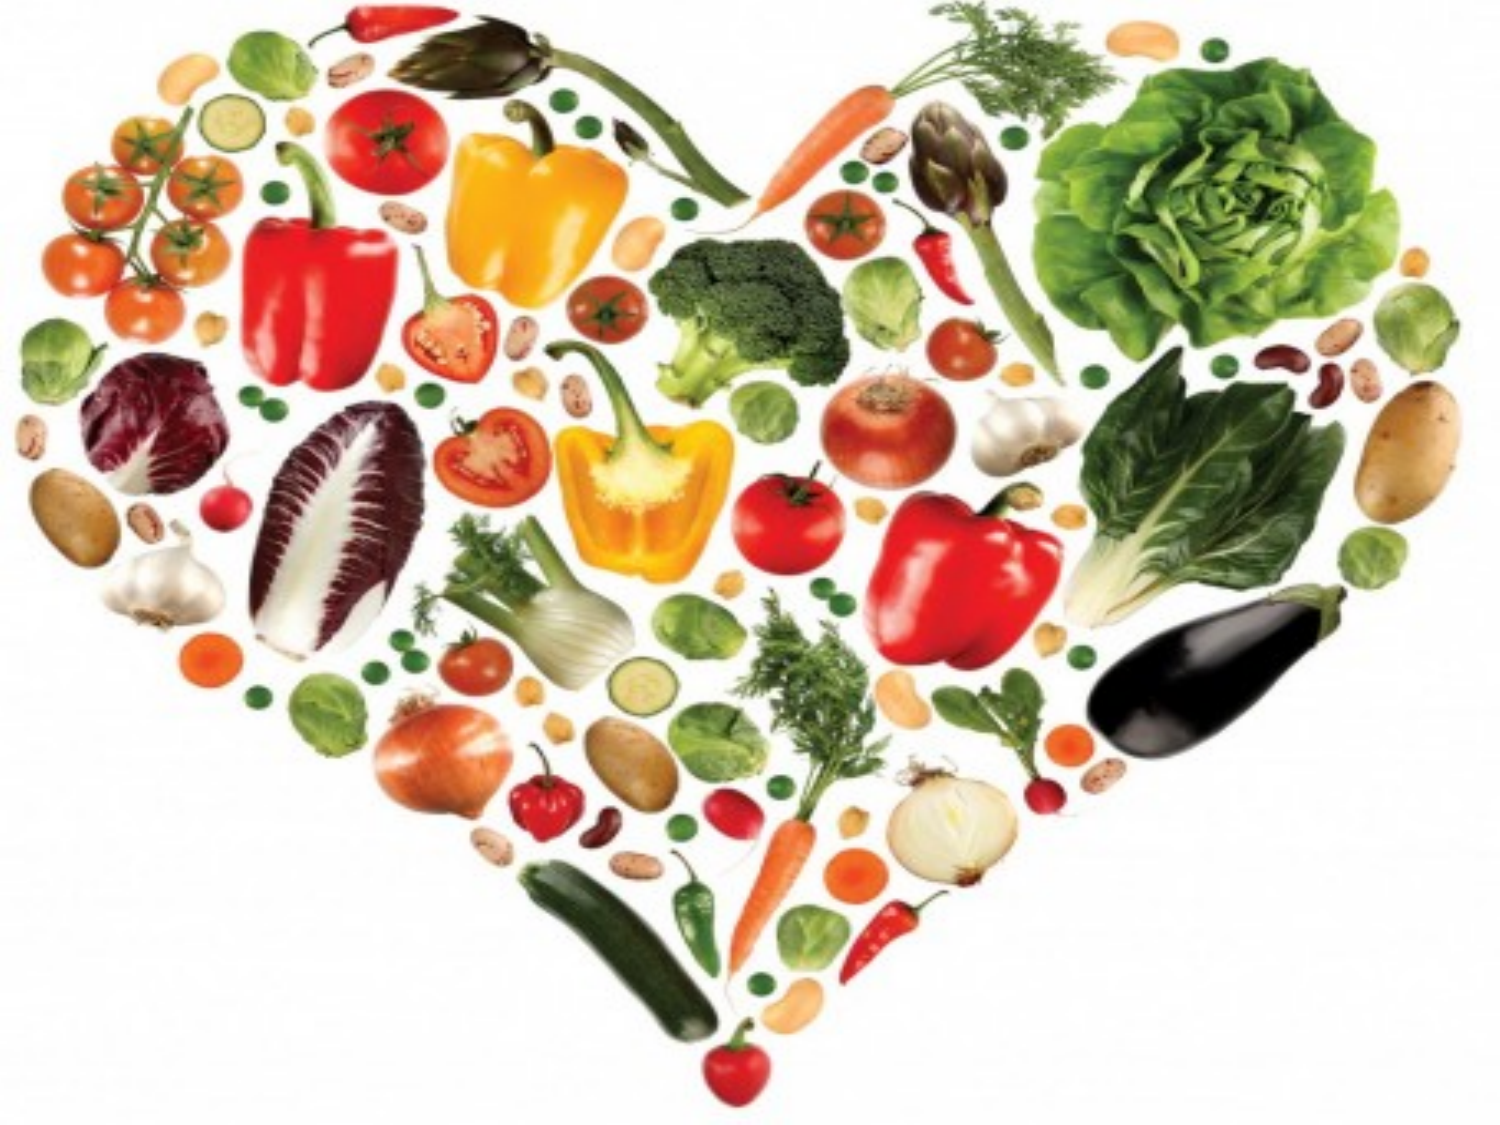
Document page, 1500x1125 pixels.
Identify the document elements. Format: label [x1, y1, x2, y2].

list [0, 0, 1500, 1125]
